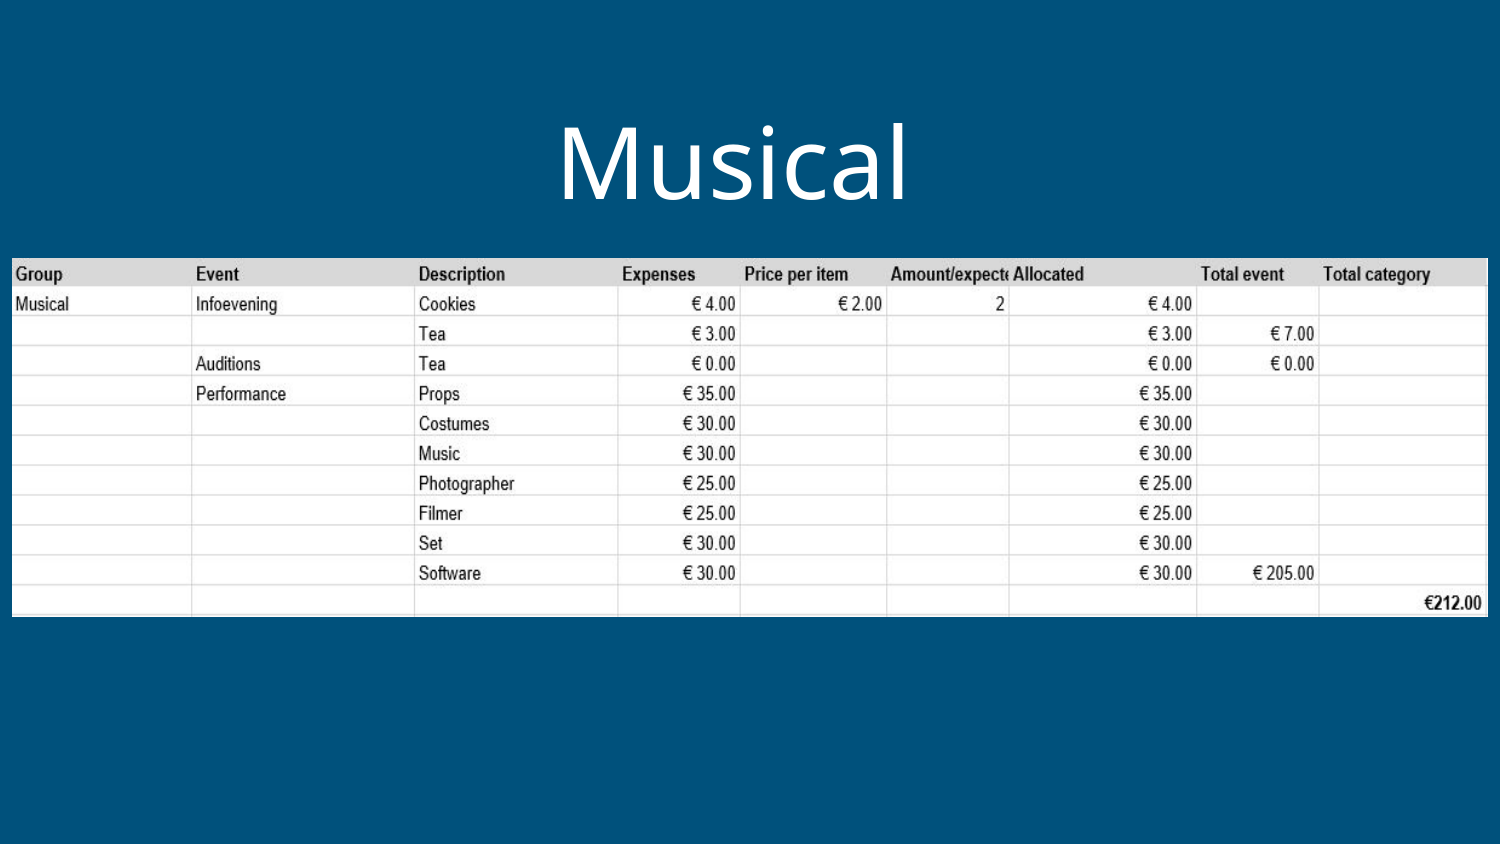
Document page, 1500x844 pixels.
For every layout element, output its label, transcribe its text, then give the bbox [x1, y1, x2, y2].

picture [13, 259, 1487, 616]
title Musical [80, 86, 1387, 232]
